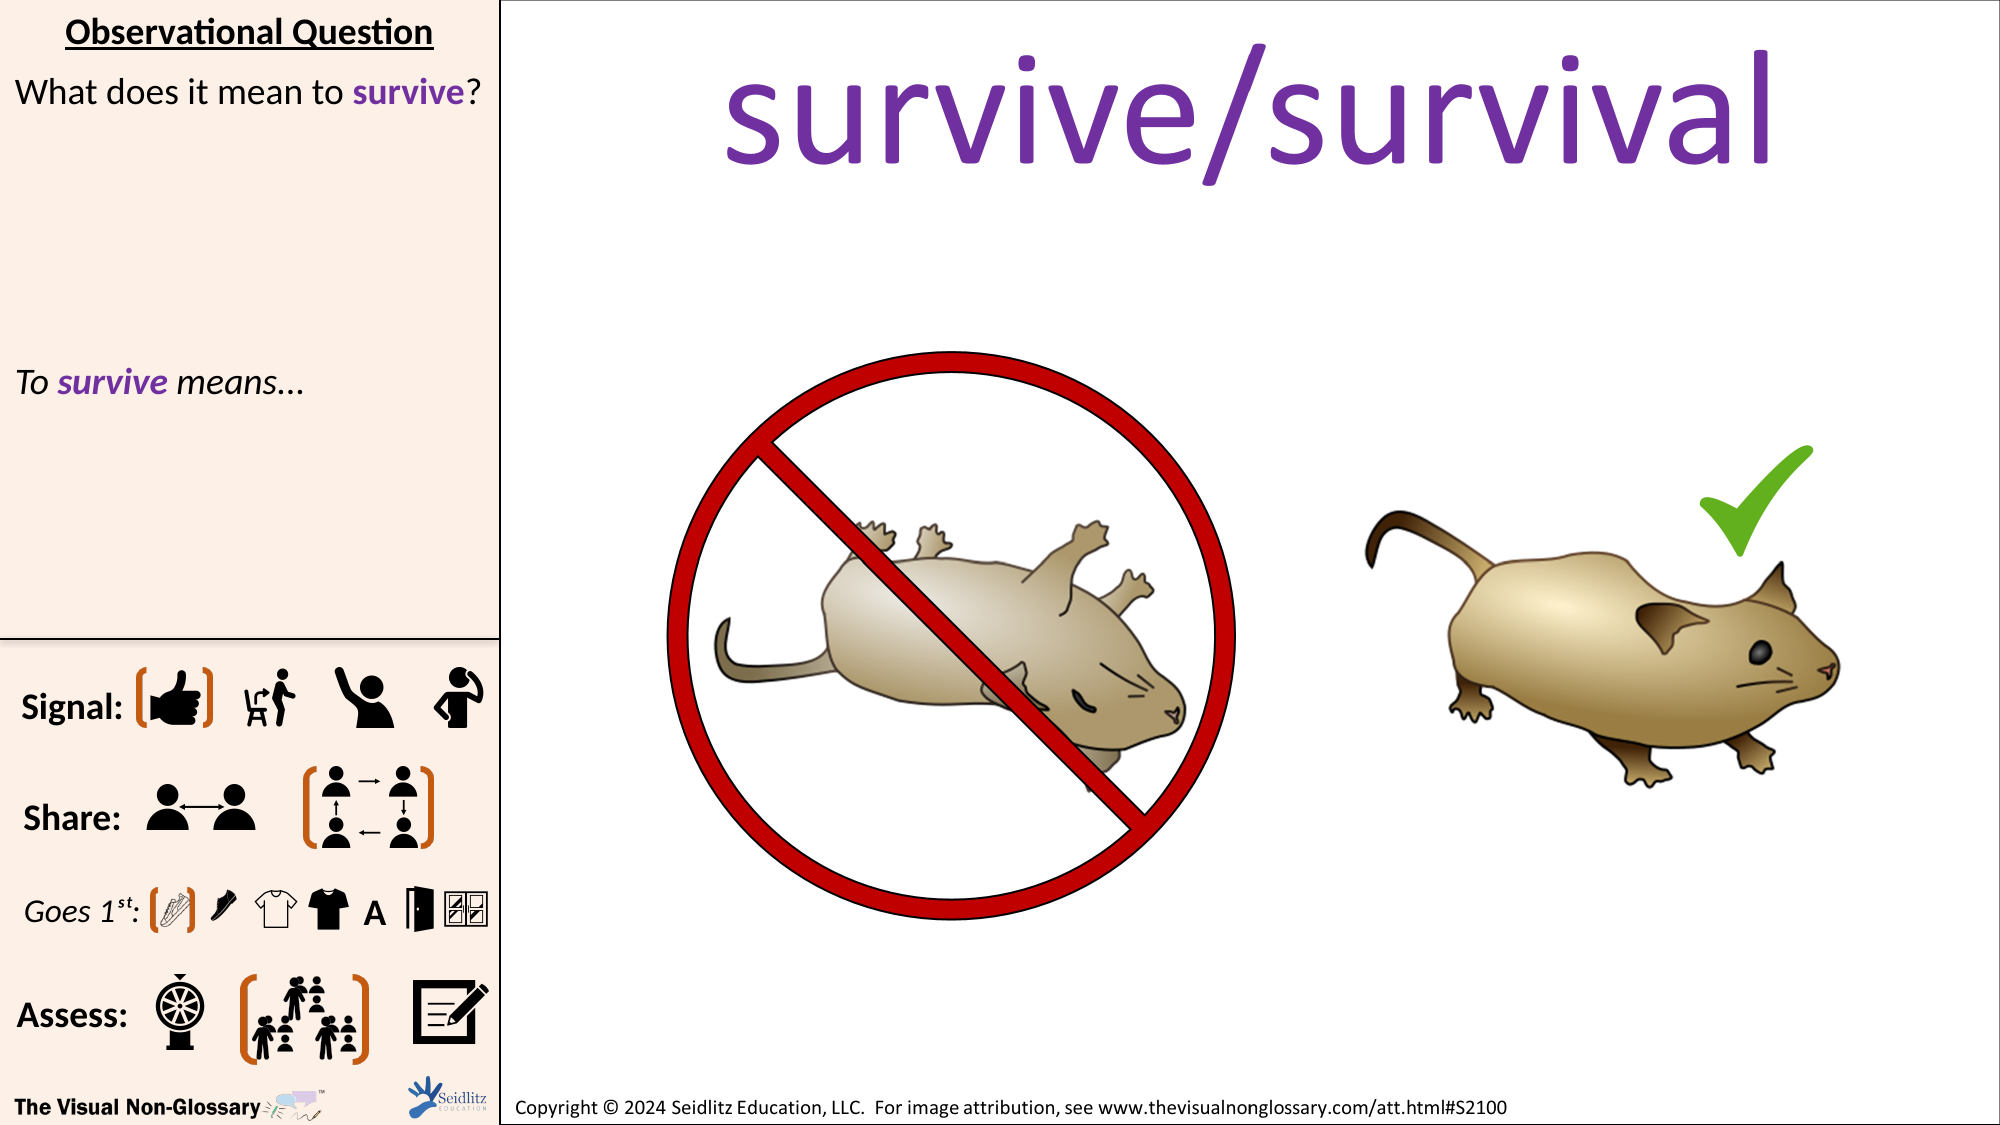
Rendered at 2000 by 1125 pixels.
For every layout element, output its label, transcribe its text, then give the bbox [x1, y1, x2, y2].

text_box What does it mean to survive? [0, 59, 494, 120]
picture [142, 974, 218, 1051]
text_box Observational Question [50, 0, 449, 59]
text_box A [348, 880, 402, 941]
text_box Assess: [1, 982, 137, 1043]
picture [145, 784, 257, 830]
picture [428, 667, 490, 728]
picture [253, 886, 299, 932]
text_box Signal: [6, 674, 136, 735]
text_box Share: [8, 785, 137, 846]
picture [136, 667, 214, 728]
picture [397, 886, 490, 932]
picture [499, 0, 2000, 1125]
picture [413, 974, 490, 1051]
picture [403, 1073, 495, 1125]
picture [305, 886, 352, 932]
picture [239, 667, 301, 728]
picture [302, 766, 434, 850]
text_box To survive means... [0, 349, 494, 410]
text_box Goes 1ˢᵗ: [9, 881, 156, 937]
picture [334, 667, 395, 728]
picture [202, 886, 241, 925]
picture [149, 886, 196, 934]
picture [0, 1084, 328, 1125]
picture [239, 974, 370, 1066]
